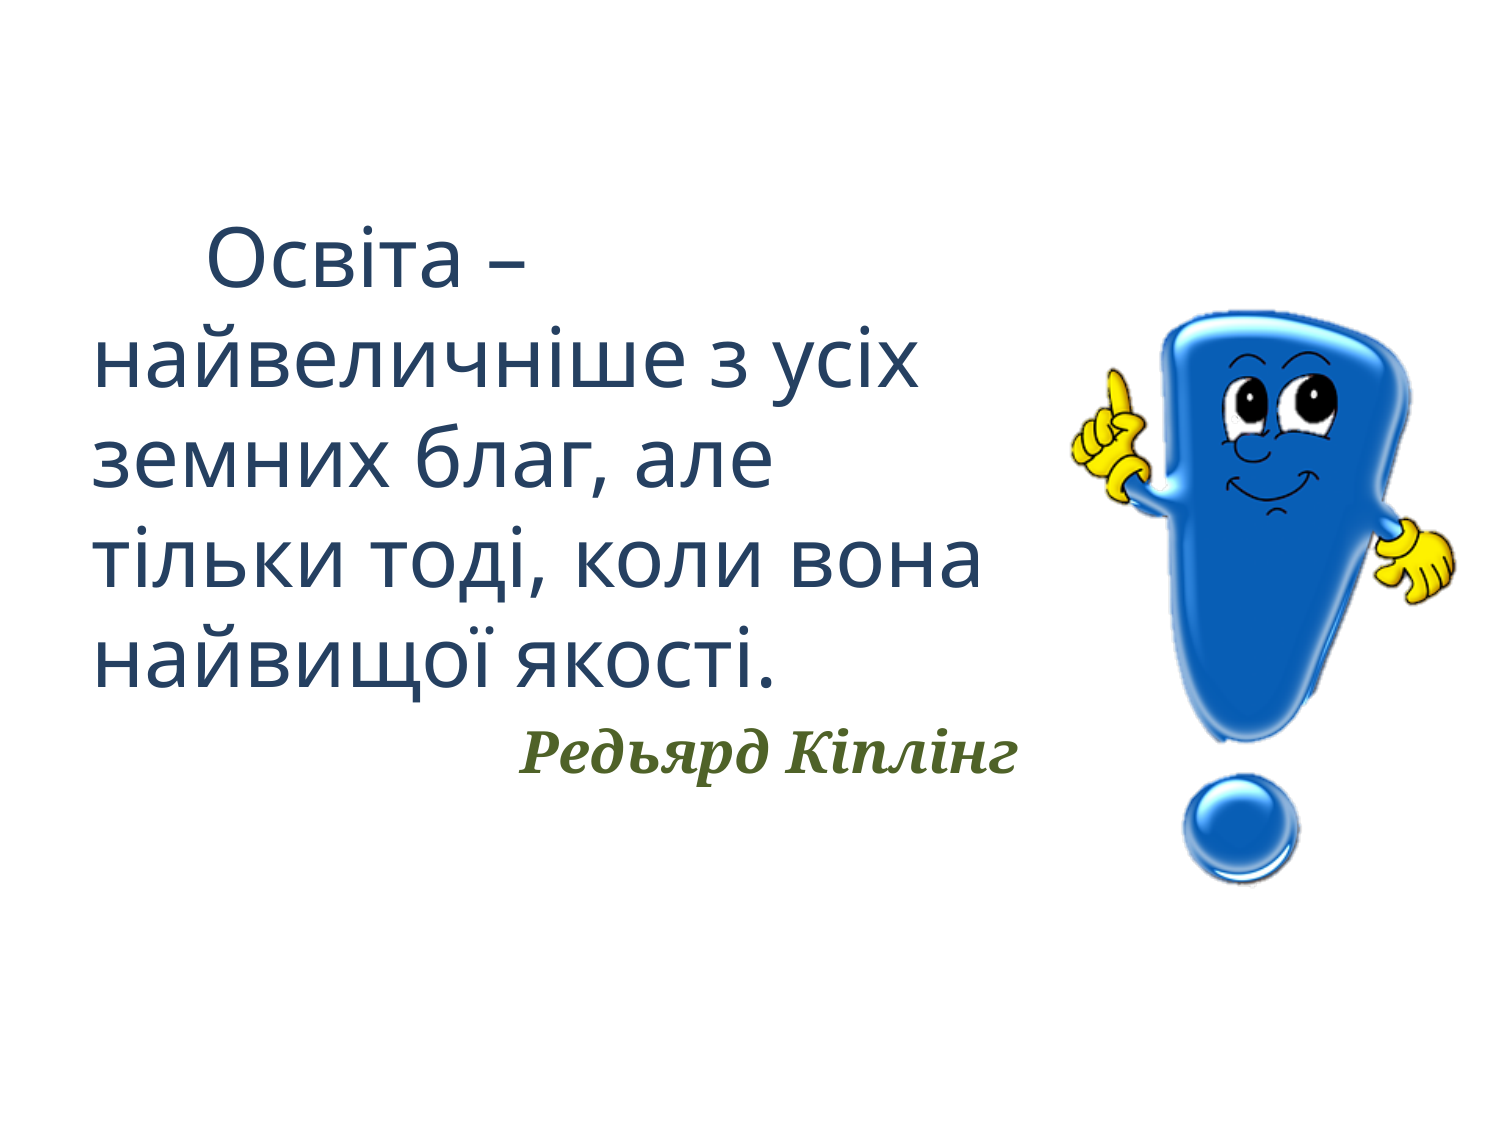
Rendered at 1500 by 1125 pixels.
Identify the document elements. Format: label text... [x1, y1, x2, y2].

picture [1053, 278, 1476, 905]
list Освіта – найвеличніше з усіх земних благ, але тільки тоді, коли вона найвищої якості. Редьярд Кіплінг [76, 196, 1034, 811]
